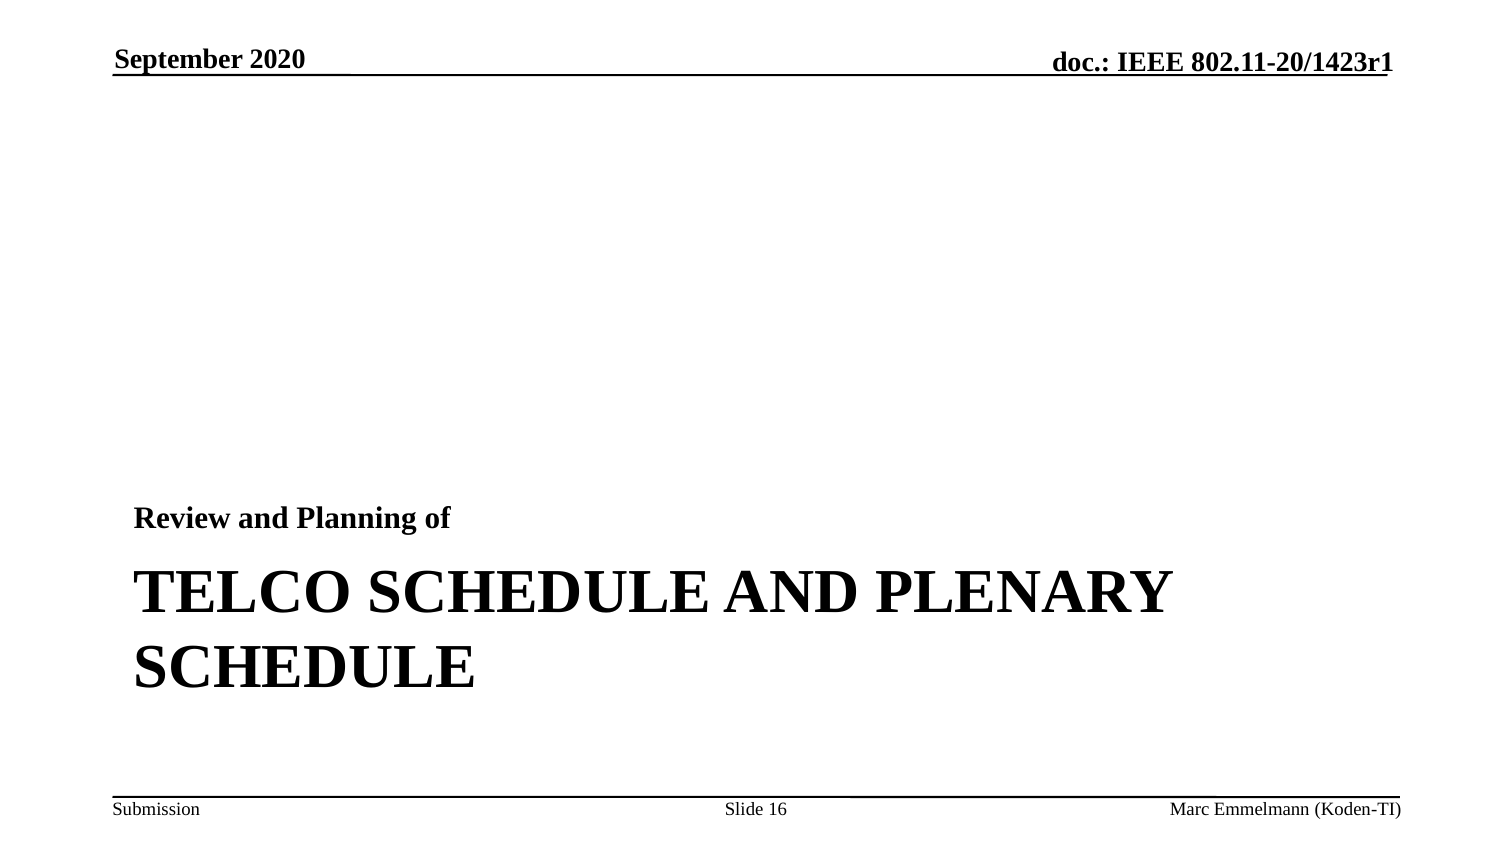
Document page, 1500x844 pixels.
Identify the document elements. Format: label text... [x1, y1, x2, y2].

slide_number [114, 40, 423, 75]
title Telco Schedule and Plenary Schedule [118, 543, 1394, 710]
footer Marc Emmelmann (Koden-TI) [878, 796, 1402, 820]
list Review and Planning of [118, 357, 1394, 543]
slide_number Slide 16 [712, 796, 800, 842]
